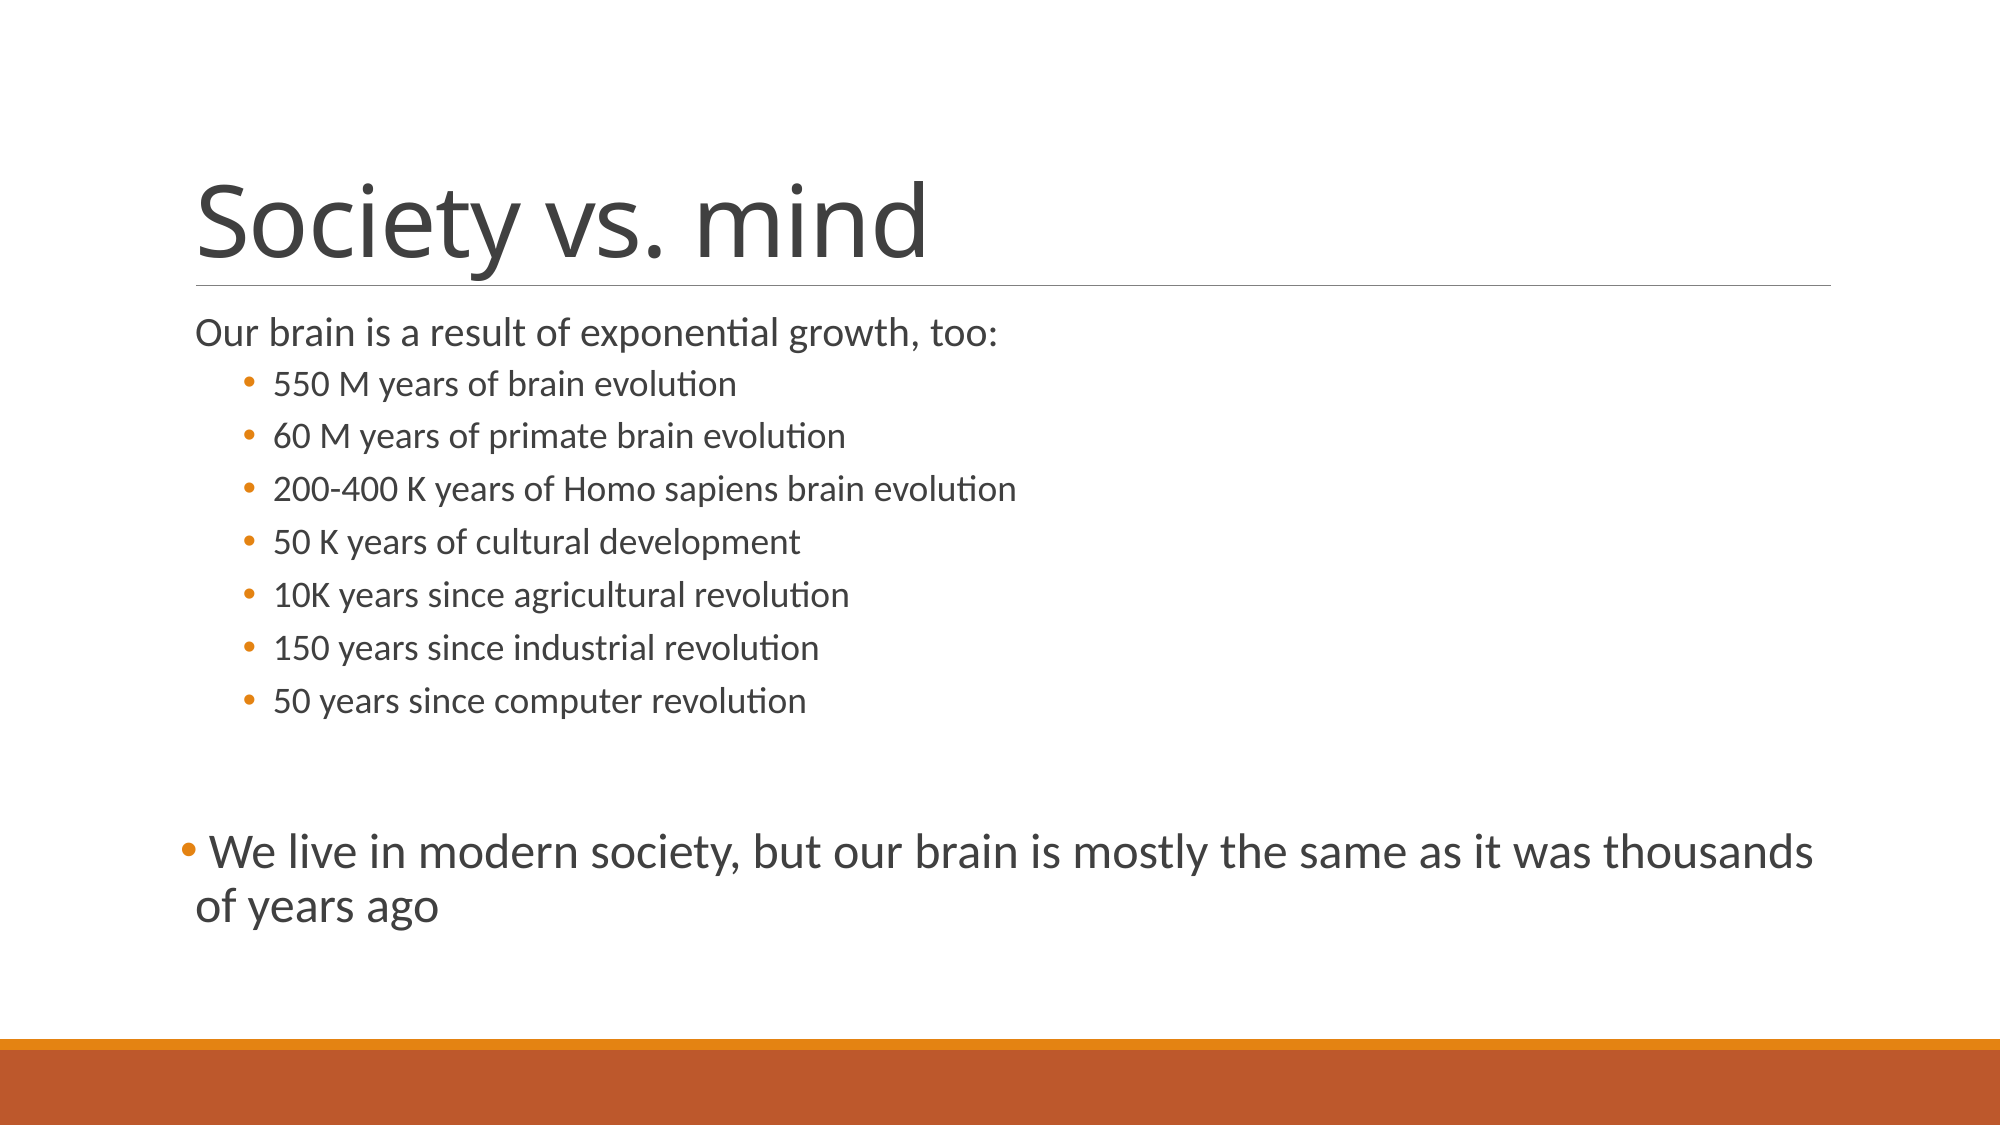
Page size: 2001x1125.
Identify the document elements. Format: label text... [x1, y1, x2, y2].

list Our brain is a result of exponential growth, too: 550 M years of brain evolution 60 M years of primate brain evolution 200-400 K years of Homo sapiens brain evolution 50 K years of cultural development 10K years since agricultural revolution 150 years since industrial revolution 50 years since computer revolution We live in modern society, but our brain is mostly the same as it was thousands of years ago [180, 302, 1830, 963]
title Society vs. mind [180, 47, 1830, 285]
